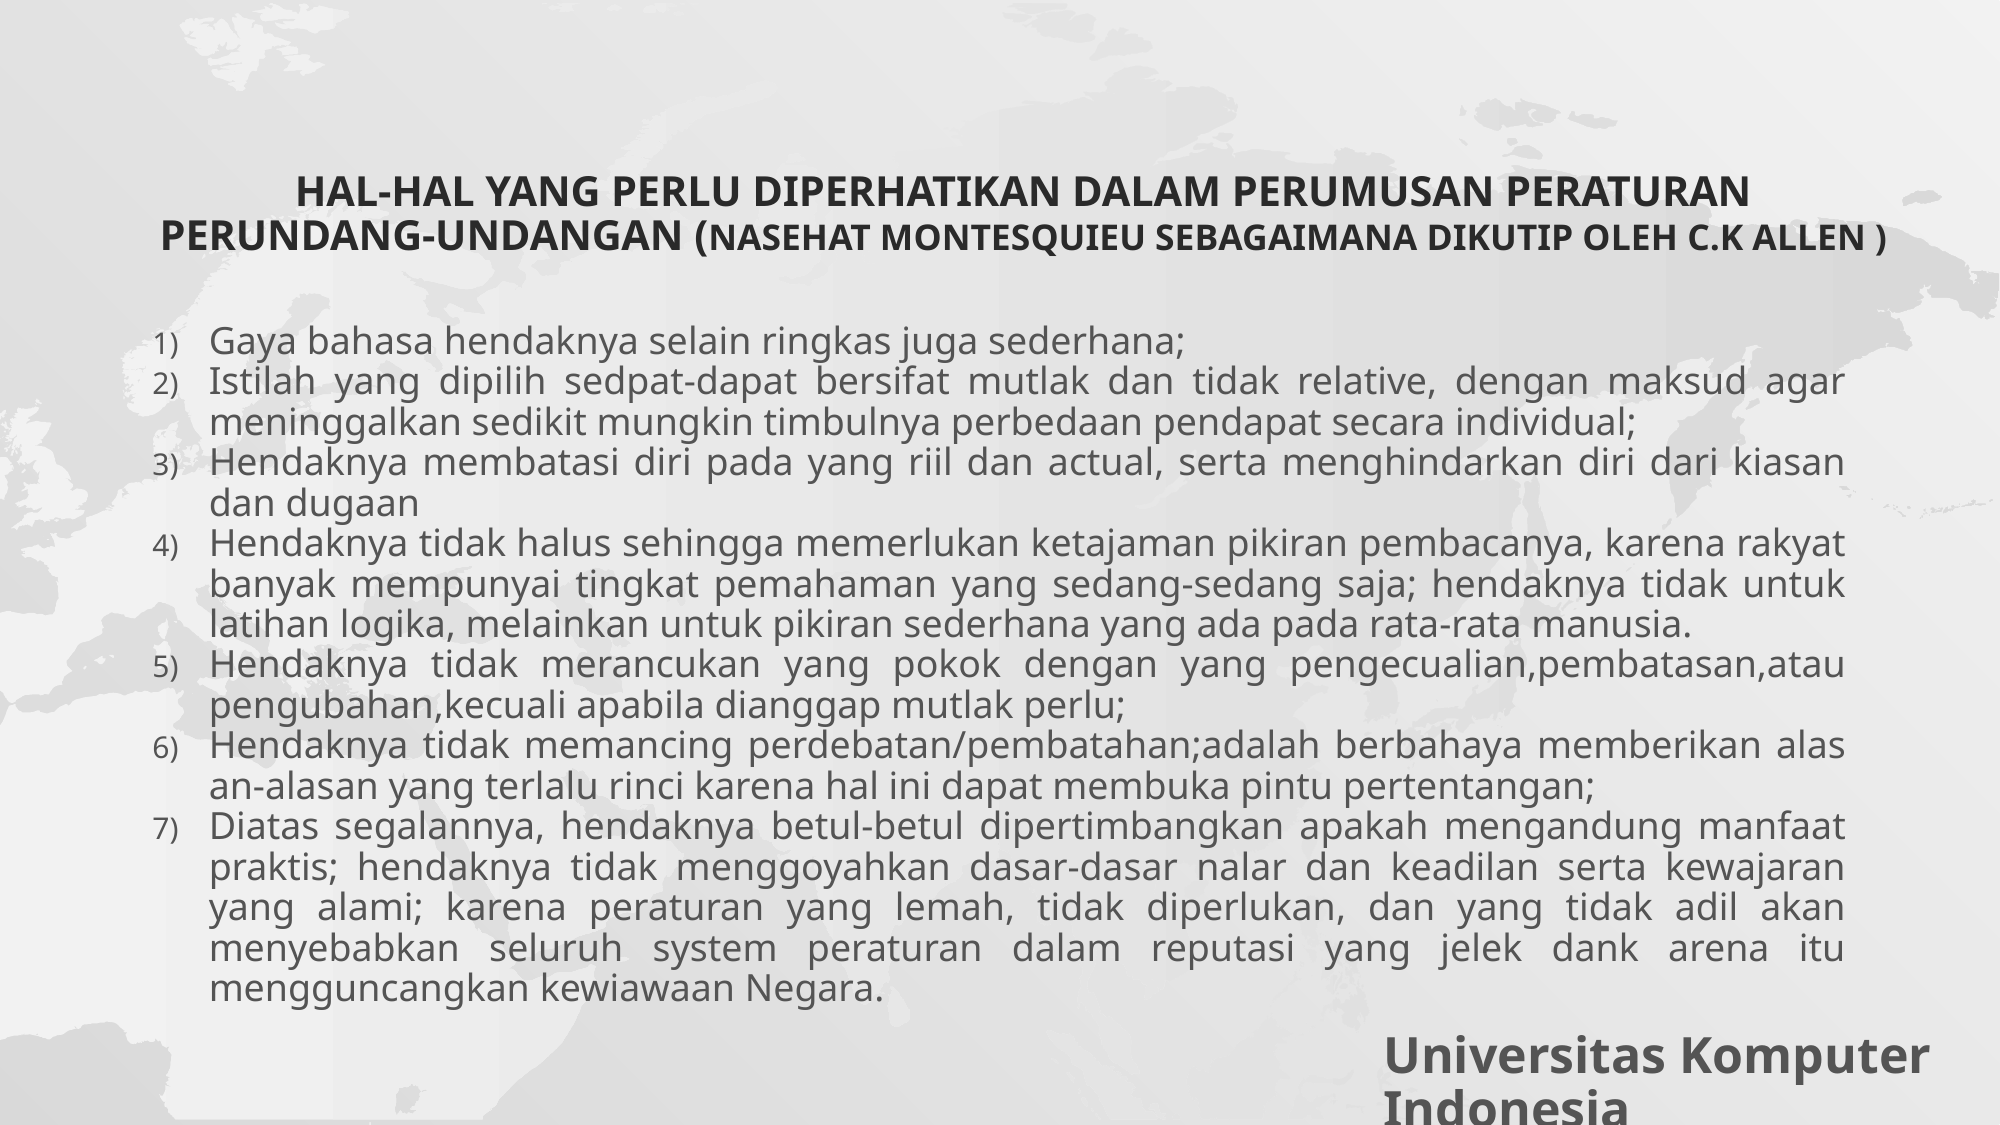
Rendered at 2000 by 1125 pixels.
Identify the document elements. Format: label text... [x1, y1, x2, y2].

text_box Universitas Komputer Indonesia [1368, 1023, 1995, 1099]
subtitle Gaya bahasa hendaknya selain ringkas juga sederhana; Istilah yang dipilih sedpat-dapat bersifat mutlak dan tidak relative, dengan maksud agar meninggalkan sedikit mungkin timbulnya perbedaan pendapat secara individual; Hendaknya membatasi diri pada yang riil dan actual, serta menghindarkan diri dari kiasan dan dugaan Hendaknya tidak halus sehingga memerlukan ketajaman pikiran pembacanya, karena rakyat banyak mempunyai tingkat pemahaman yang sedang-sedang saja; hendaknya tidak untuk latihan logika, melainkan untuk pikiran sederhana yang ada pada rata-rata manusia. Hendaknya tidak merancukan yang pokok dengan yang pengecualian,pembatasan,atau pengubahan,kecuali apabila dianggap mutlak perlu; Hendaknya tidak memancing perdebatan/pembatahan;adalah berbahaya memberikan alas an-alasan yang terlalu rinci karena hal ini dapat membuka pintu pertentangan; Diatas segalannya, hendaknya betul-betul dipertimbangkan apakah mengandung manfaat praktis; hendaknya tidak menggoyahkan dasar-dasar nalar dan keadilan serta kewajaran yang alami; karena peraturan yang lemah, tidak diperlukan, dan yang tidak adil akan menyebabkan seluruh system peraturan dalam reputasi yang jelek dank arena itu mengguncangkan kewiawaan Negara. [137, 314, 1862, 1024]
title HAL-HAL YANG PERLU DIPERHATIKAN DALAM PERUMUSAN peraturan perundang-undangan (Nasehat Montesquieu sebagaimana dikutip oleh C.K Allen ) [137, 125, 1910, 268]
